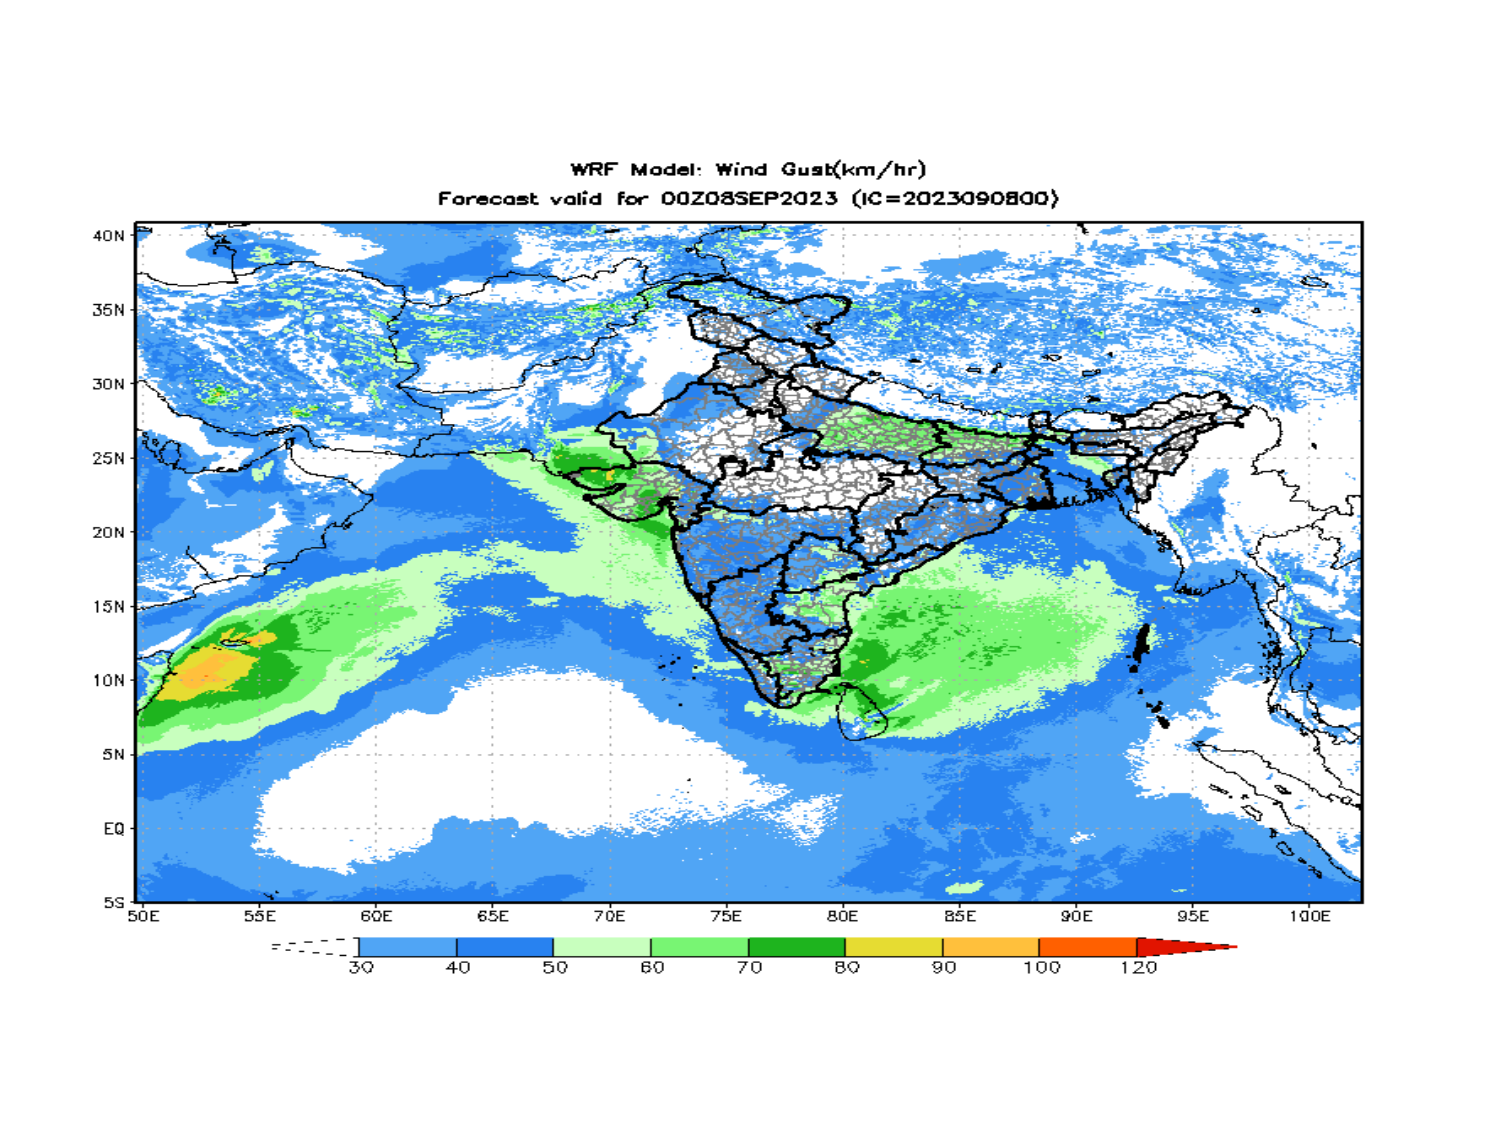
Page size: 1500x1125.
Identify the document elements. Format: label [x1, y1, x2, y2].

picture [74, 149, 1426, 976]
